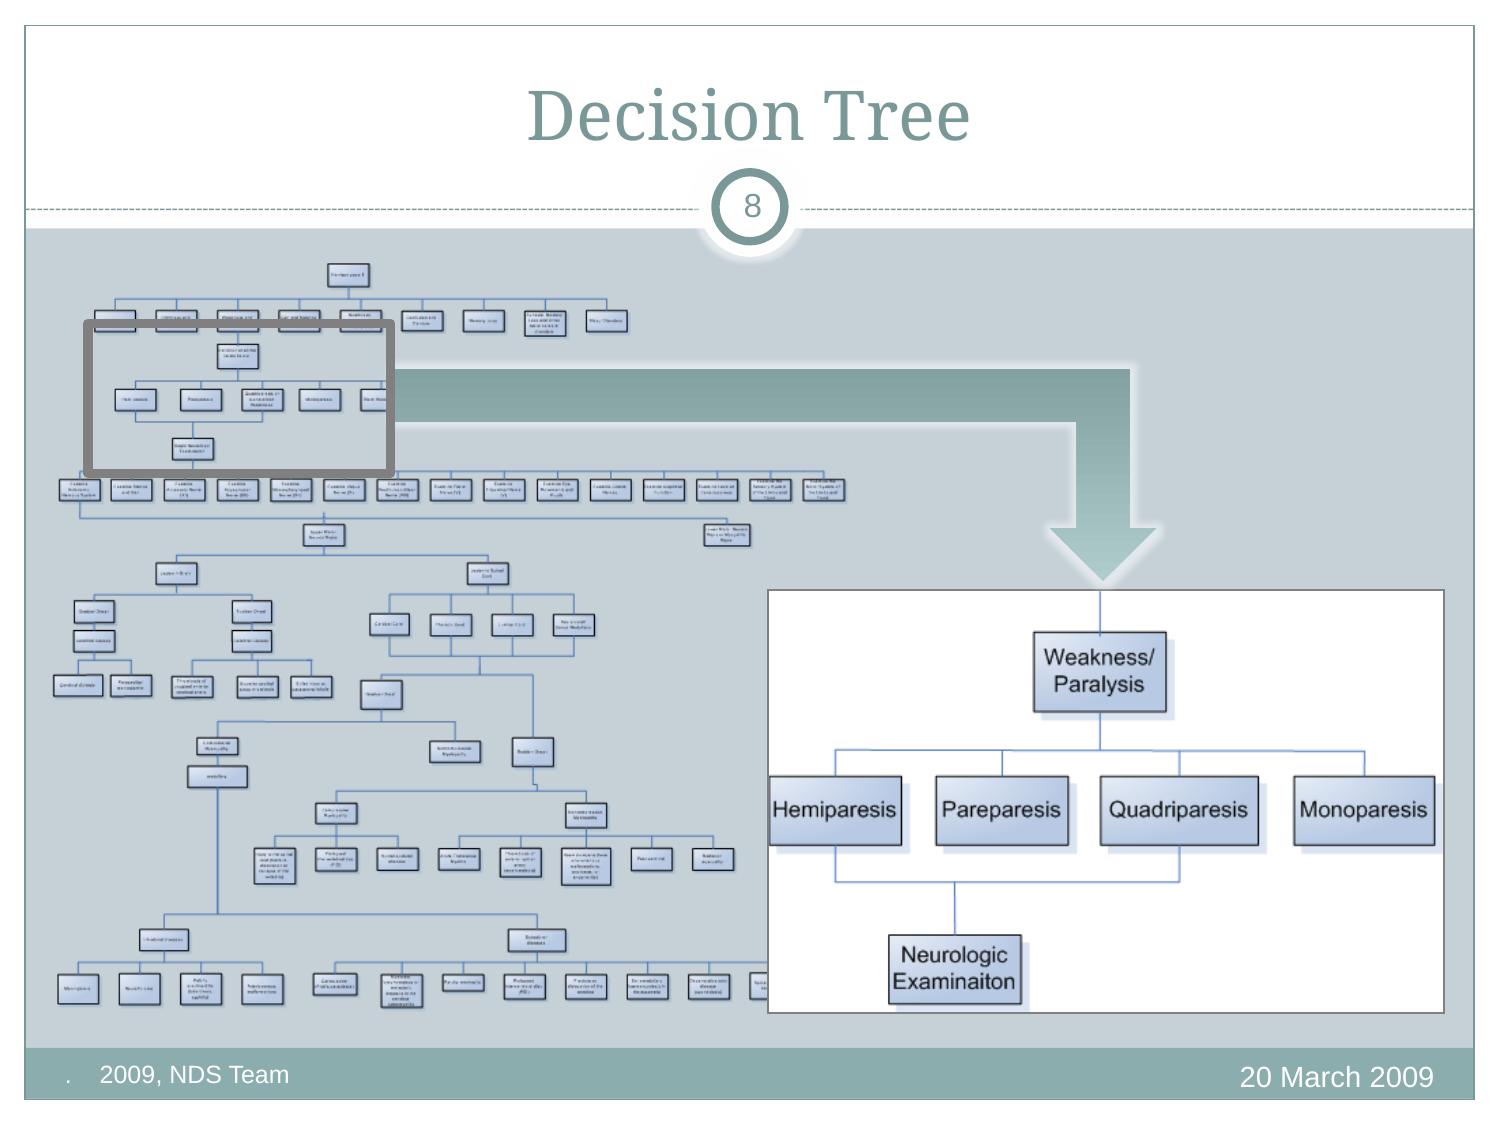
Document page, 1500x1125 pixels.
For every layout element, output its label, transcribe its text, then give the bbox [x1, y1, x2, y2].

slide_number 8 [715, 168, 791, 241]
footer . 2009, NDS Team [50, 1051, 638, 1112]
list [52, 262, 851, 1013]
text_box [862, 368, 1157, 581]
picture [768, 590, 1444, 1013]
title Decision Tree [49, 37, 1450, 162]
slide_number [950, 1050, 1450, 1111]
